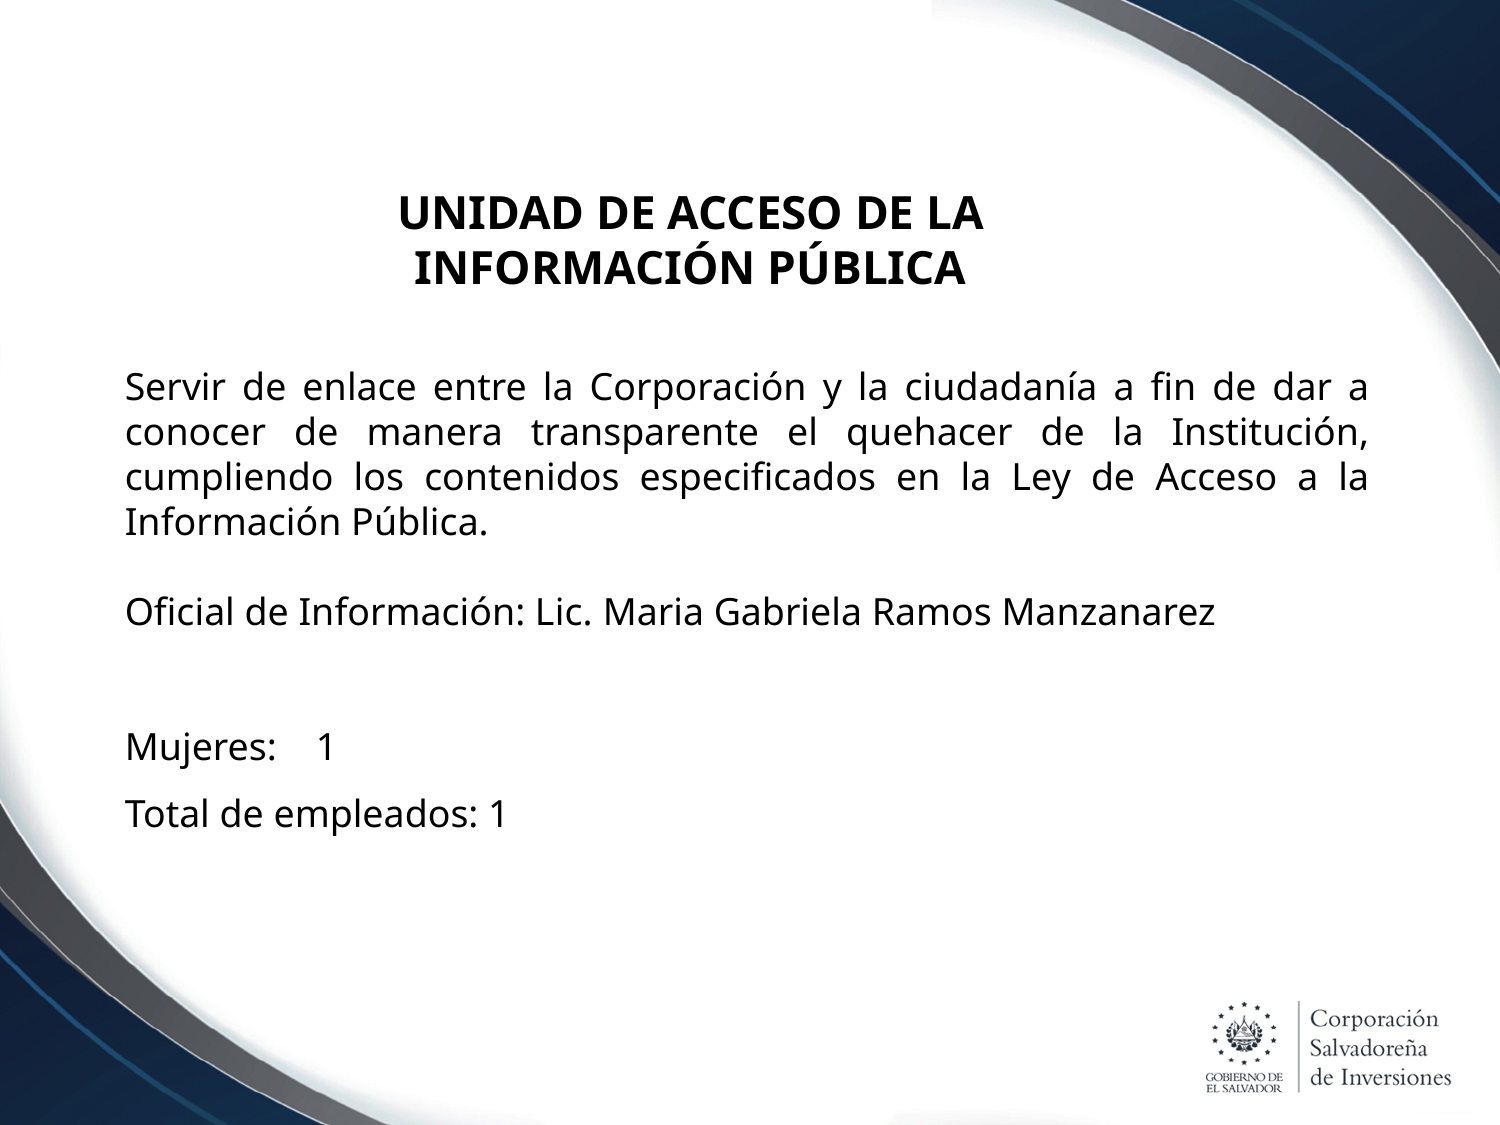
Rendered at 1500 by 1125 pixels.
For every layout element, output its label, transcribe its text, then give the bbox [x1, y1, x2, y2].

picture [0, 0, 1500, 1125]
text_box UNIDAD DE ACCESO DE LA INFORMACIÓN PÚBLICA [208, 176, 1173, 301]
text_box Servir de enlace entre la Corporación y la ciudadanía a fin de dar a conocer de manera transparente el quehacer de la Institución, cumpliendo los contenidos especificados en la Ley de Acceso a la Información Pública. Oficial de Información: Lic. Maria Gabriela Ramos Manzanarez Mujeres: 1 Total de empleados: 1 [110, 355, 1386, 888]
